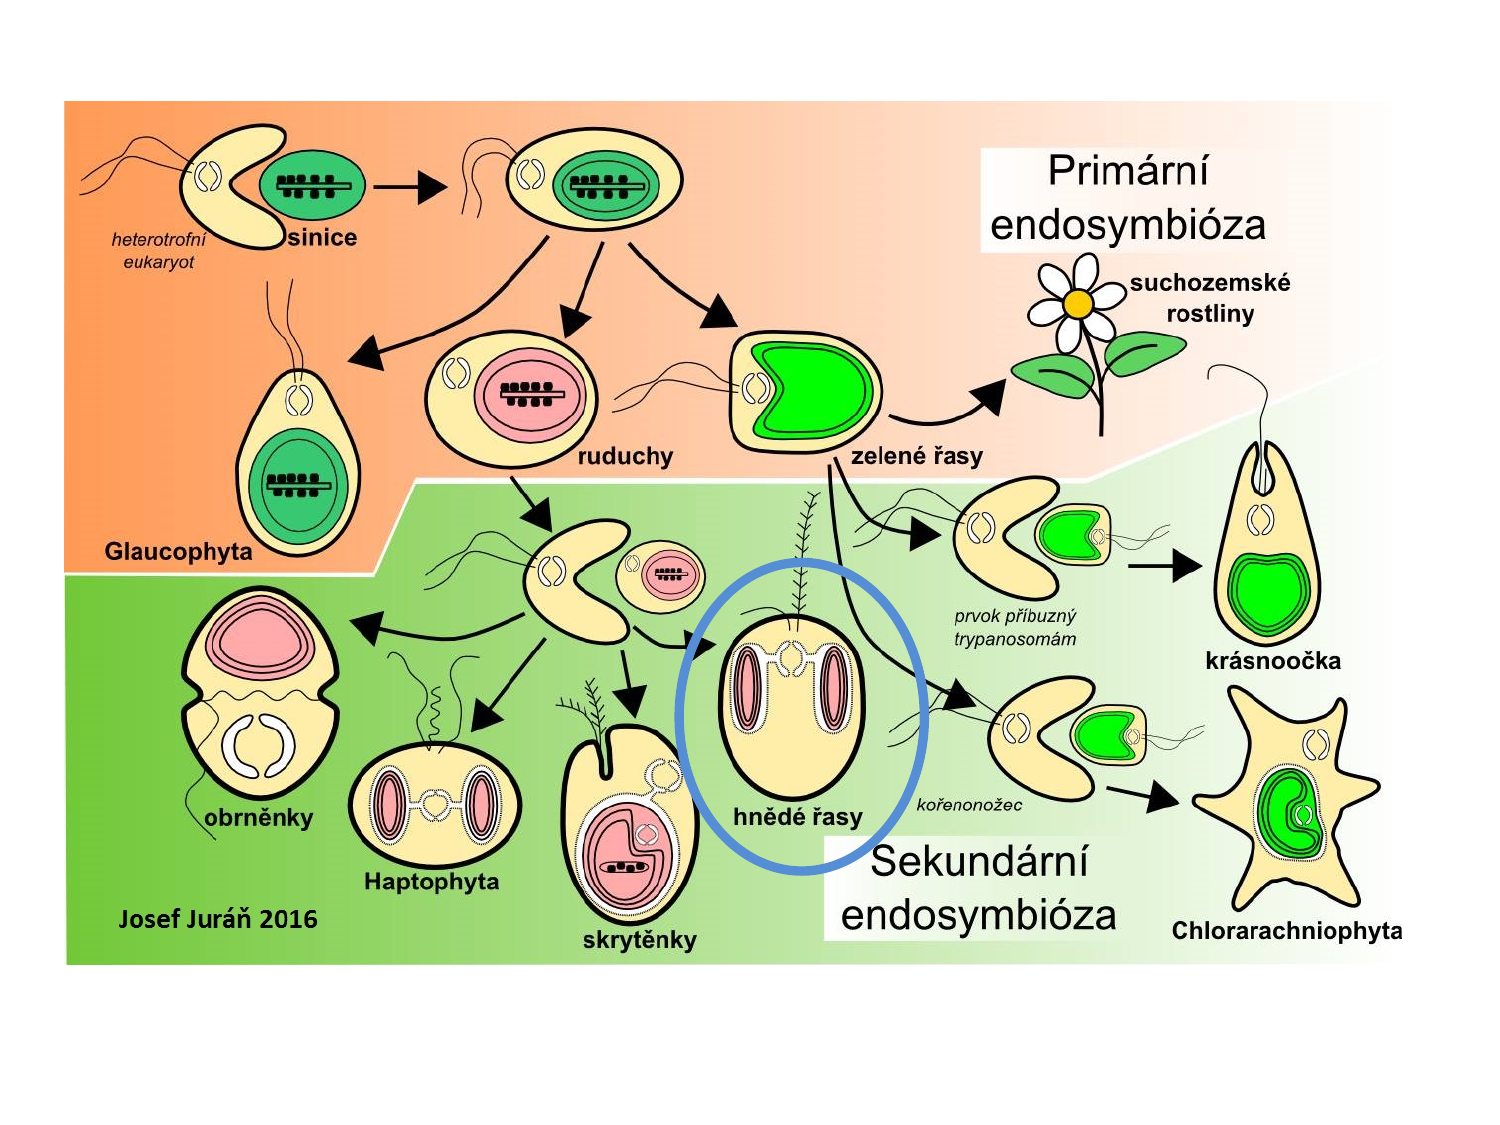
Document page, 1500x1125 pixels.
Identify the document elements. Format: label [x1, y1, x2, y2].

list [64, 101, 1402, 965]
